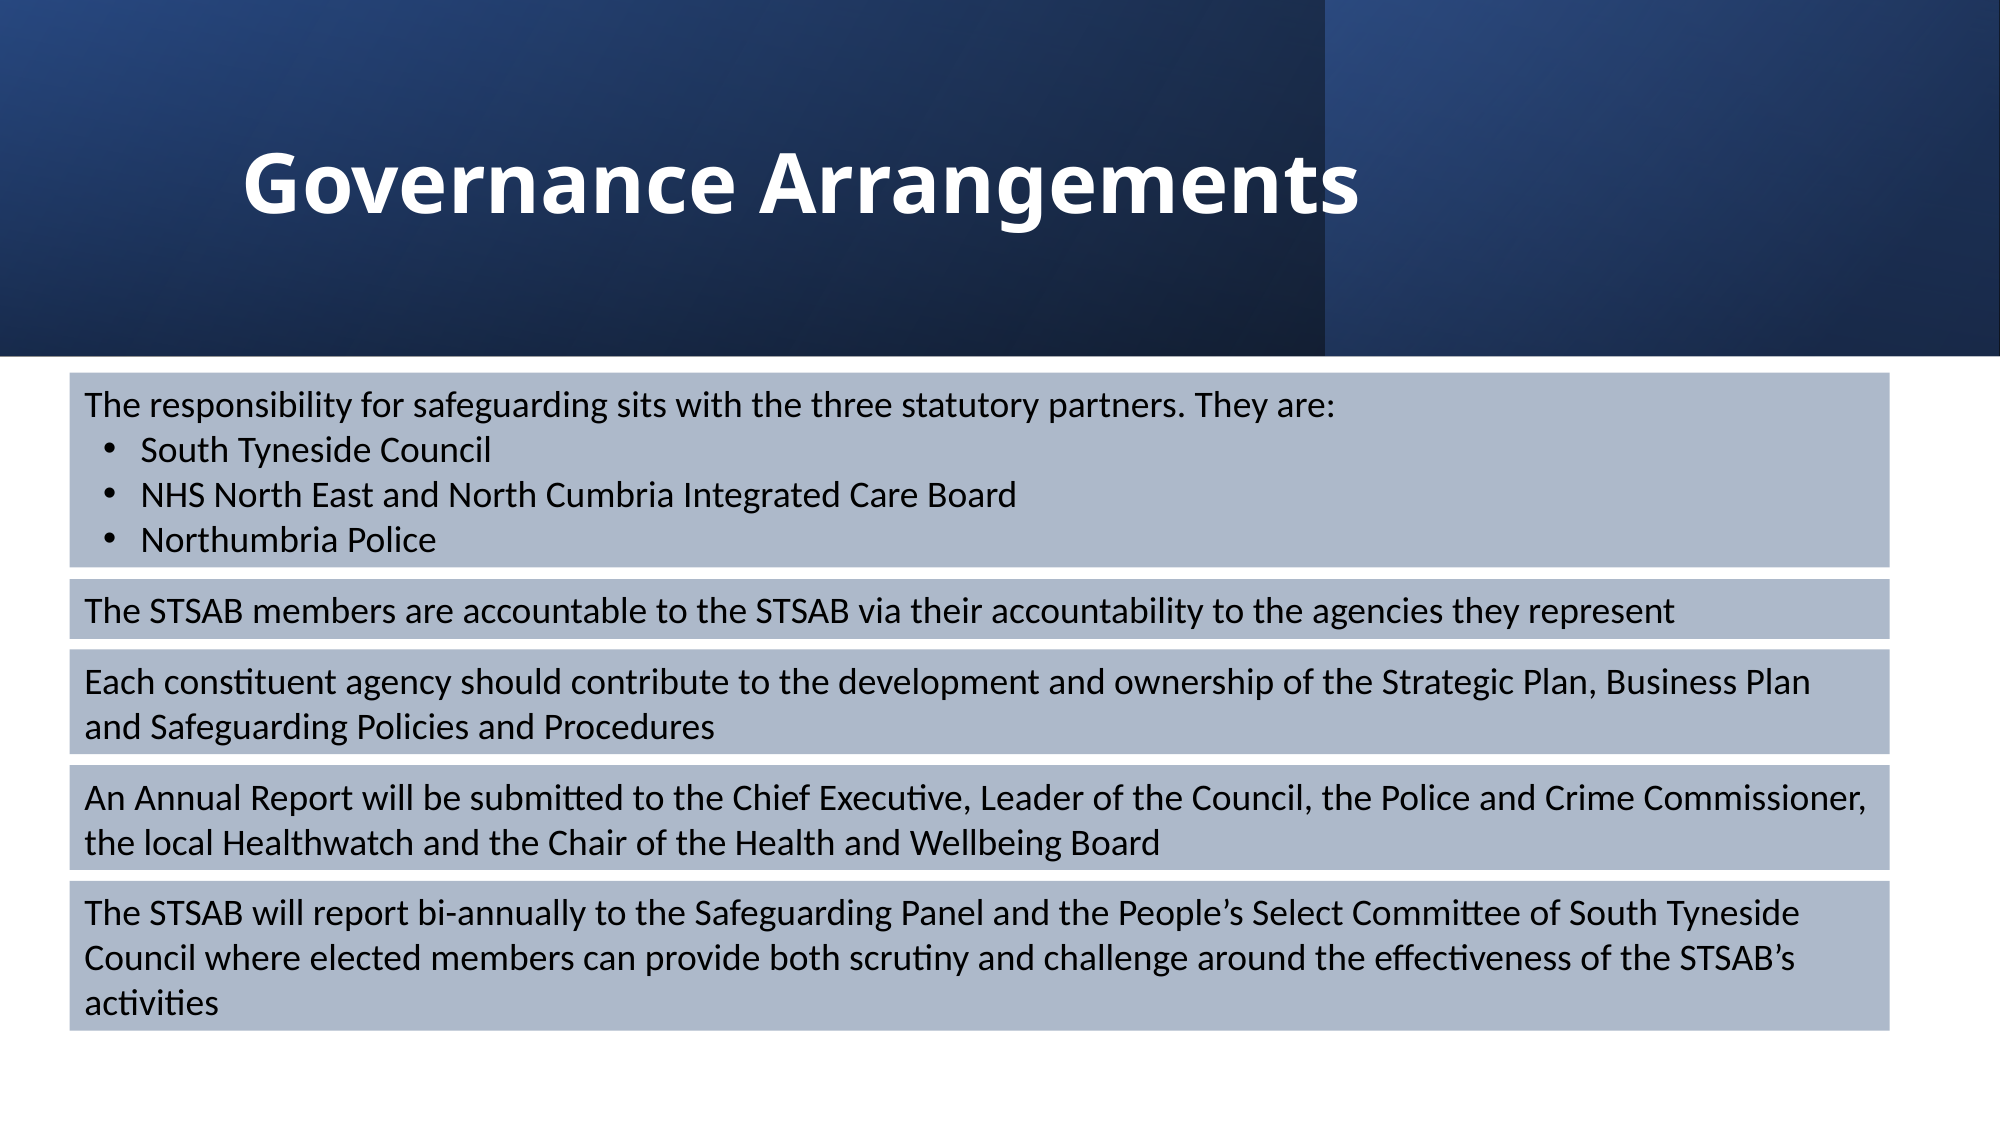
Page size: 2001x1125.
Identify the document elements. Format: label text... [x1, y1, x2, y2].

text_box An Annual Report will be submitted to the Chief Executive, Leader of the Council, the Police and Crime Commissioner, the local Healthwatch and the Chair of the Health and Wellbeing Board [69, 765, 1890, 870]
text_box Each constituent agency should contribute to the development and ownership of the Strategic Plan, Business Plan and Safeguarding Policies and Procedures [69, 649, 1890, 755]
text_box The STSAB will report bi-annually to the Safeguarding Panel and the People’s Select Committee of South Tyneside Council where elected members can provide both scrutiny and challenge around the effectiveness of the STSAB’s activities [69, 880, 1890, 1031]
text_box The responsibility for safeguarding sits with the three statutory partners. They are: South Tyneside Council NHS North East and North Cumbria Integrated Care Board Northumbria Police [69, 372, 1890, 568]
title Governance Arrangements [226, 57, 1822, 316]
text_box The STSAB members are accountable to the STSAB via their accountability to the agencies they represent [69, 579, 1890, 639]
text_box [0, 0, 2000, 357]
text_box [0, 357, 2000, 1125]
